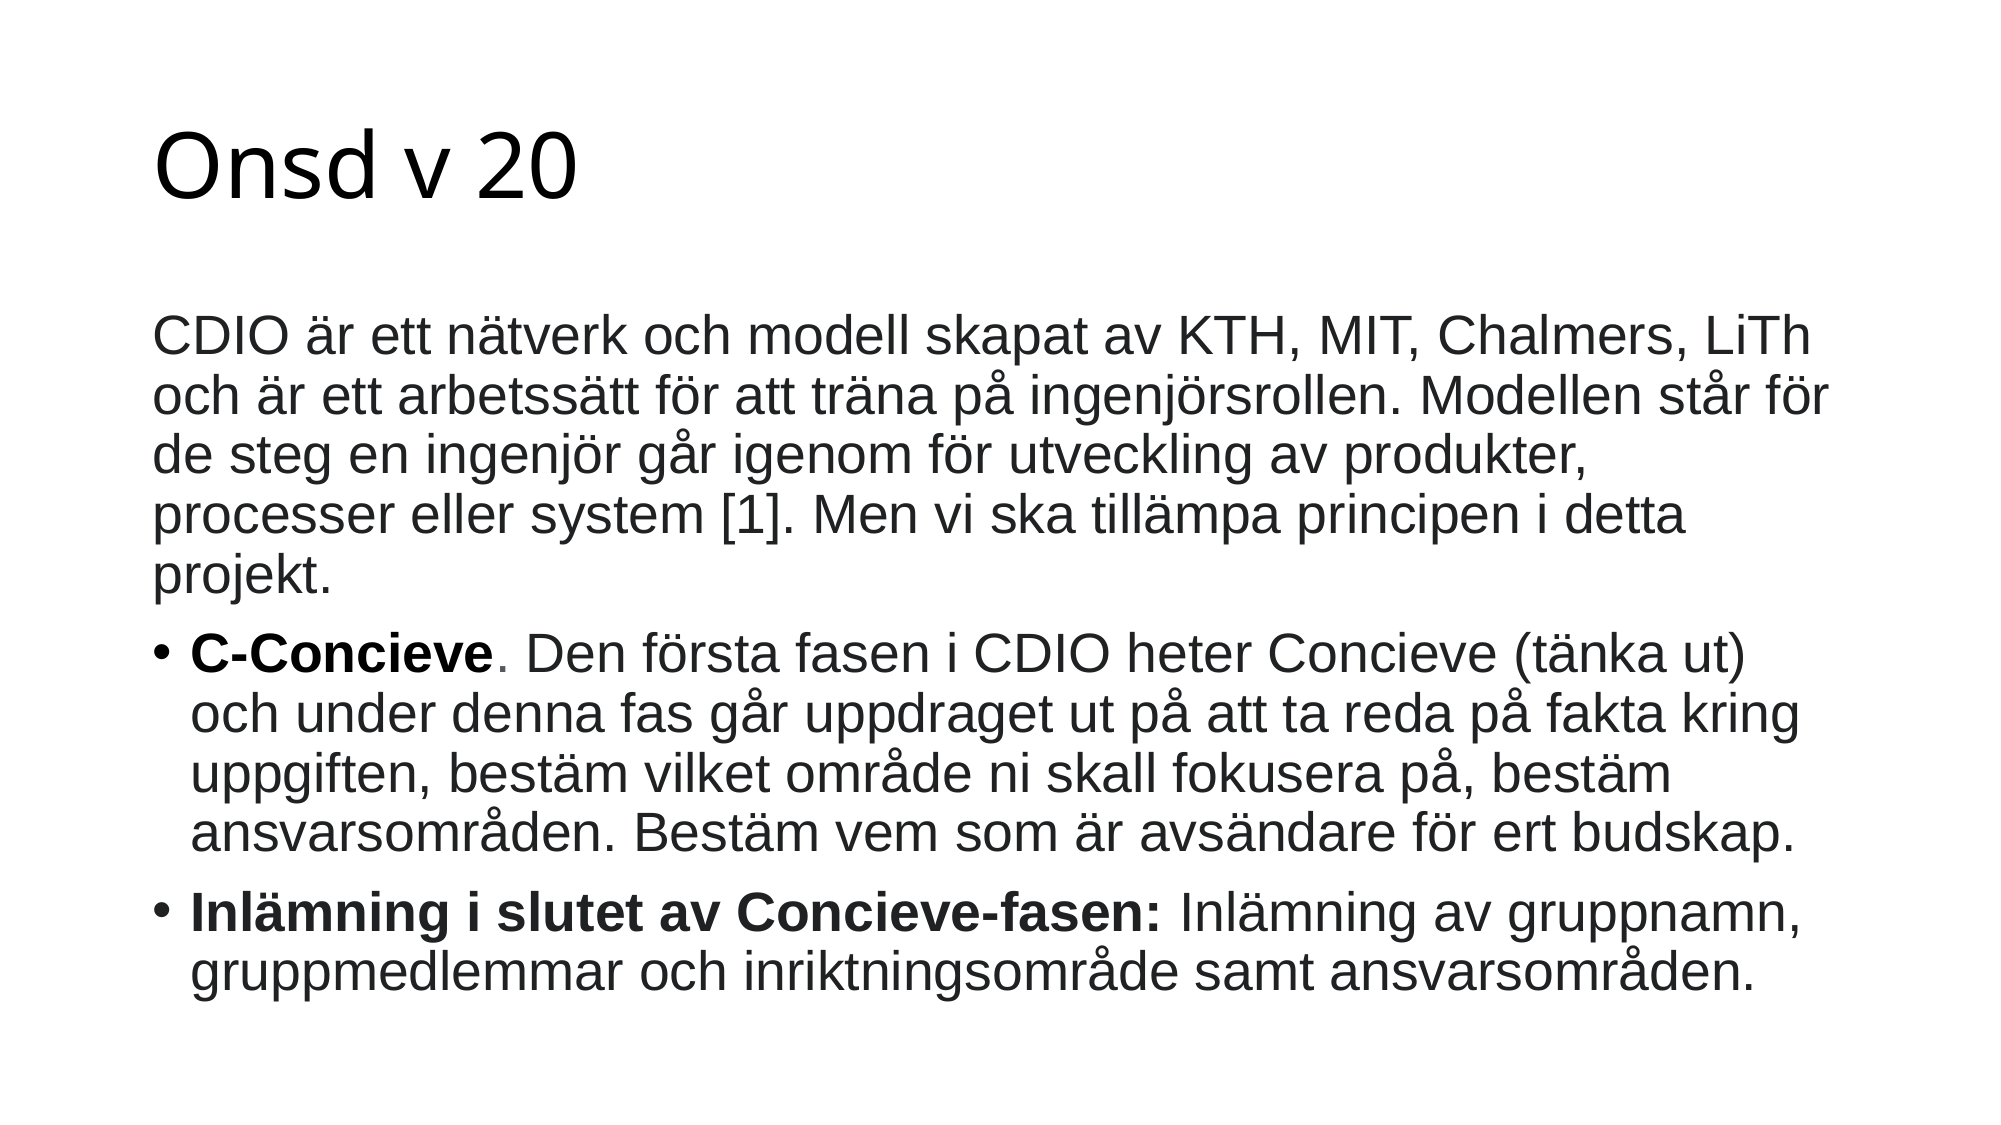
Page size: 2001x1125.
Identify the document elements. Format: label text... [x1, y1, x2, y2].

list CDIO är ett nätverk och modell skapat av KTH, MIT, Chalmers, LiTh och är ett arbetssätt för att träna på ingenjörsrollen. Modellen står för de steg en ingenjör går igenom för utveckling av produkter, processer eller system [1]. Men vi ska tillämpa principen i detta projekt. C-Concieve. Den första fasen i CDIO heter Concieve (tänka ut) och under denna fas går uppdraget ut på att ta reda på fakta kring uppgiften, bestäm vilket område ni skall fokusera på, bestäm ansvarsområden. Bestäm vem som är avsändare för ert budskap. Inlämning i slutet av Concieve-fasen: Inlämning av gruppnamn, gruppmedlemmar och inriktningsområde samt ansvarsområden. [137, 299, 1863, 1014]
title Onsd v 20 [137, 59, 1863, 278]
